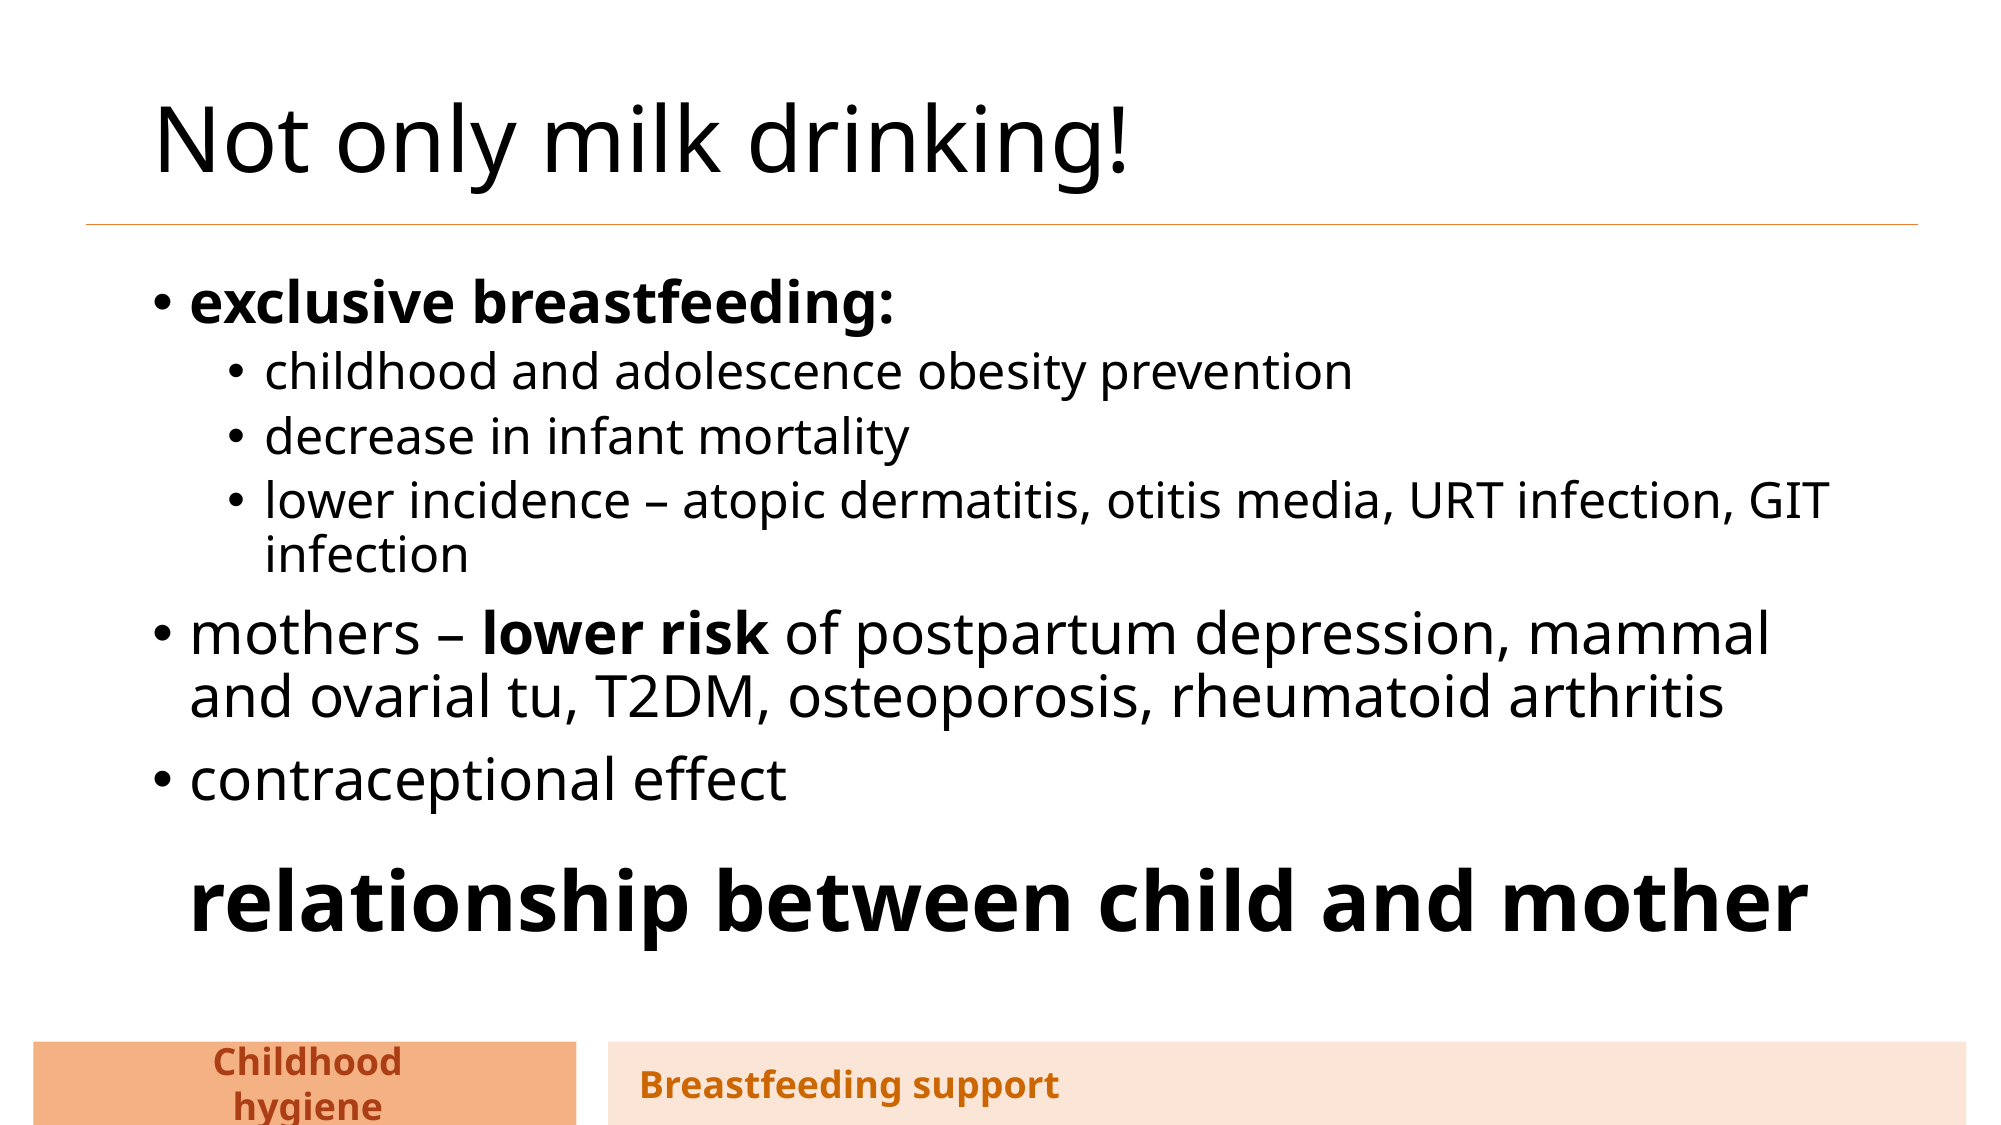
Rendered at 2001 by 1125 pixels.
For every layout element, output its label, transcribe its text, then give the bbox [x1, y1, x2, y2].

footer Childhood hygiene [120, 1053, 497, 1114]
title Not only milk drinking! [137, 59, 1863, 227]
list exclusive breastfeeding: childhood and adolescence obesity prevention decrease in infant mortality lower incidence – atopic dermatitis, otitis media, URT infection, GIT infection mothers – lower risk of postpartum depression, mammal and ovarial tu, T2DM, osteoporosis, rheumatoid arthritis contraceptional effect relationship between child and mother [137, 265, 1863, 985]
text_box Breastfeeding support [623, 1053, 1115, 1114]
